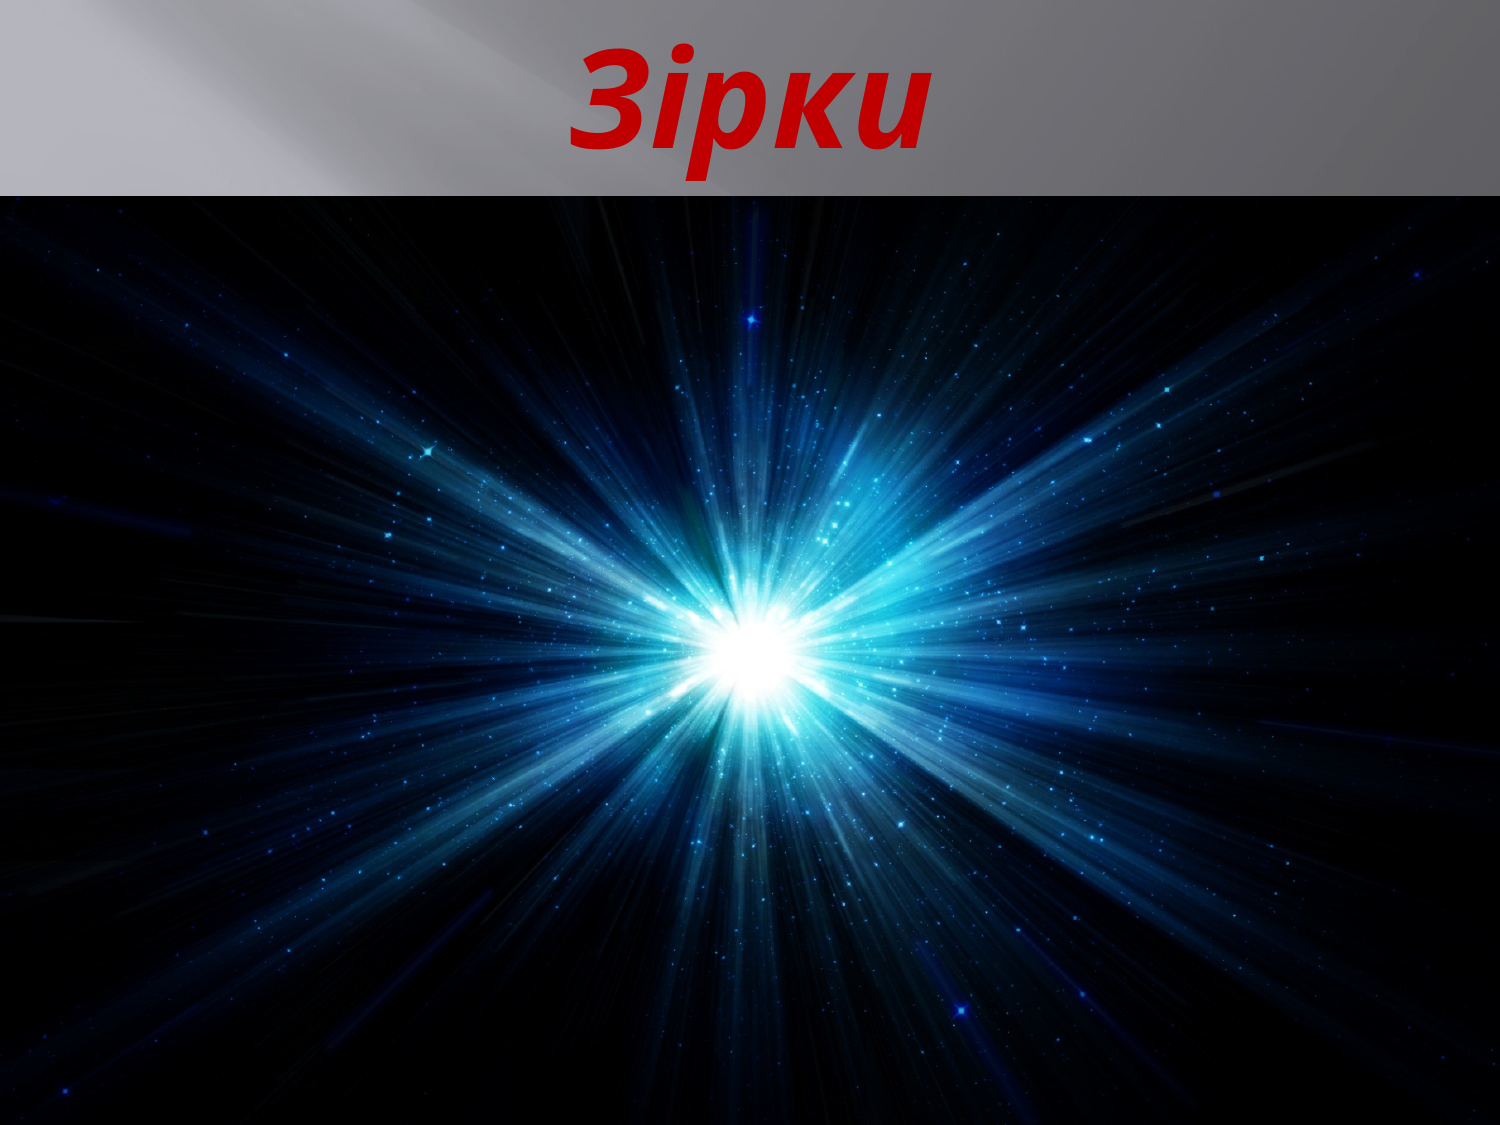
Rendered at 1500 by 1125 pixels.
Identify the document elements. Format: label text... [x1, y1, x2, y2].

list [0, 195, 1500, 1125]
title Зірки [76, 0, 1427, 188]
